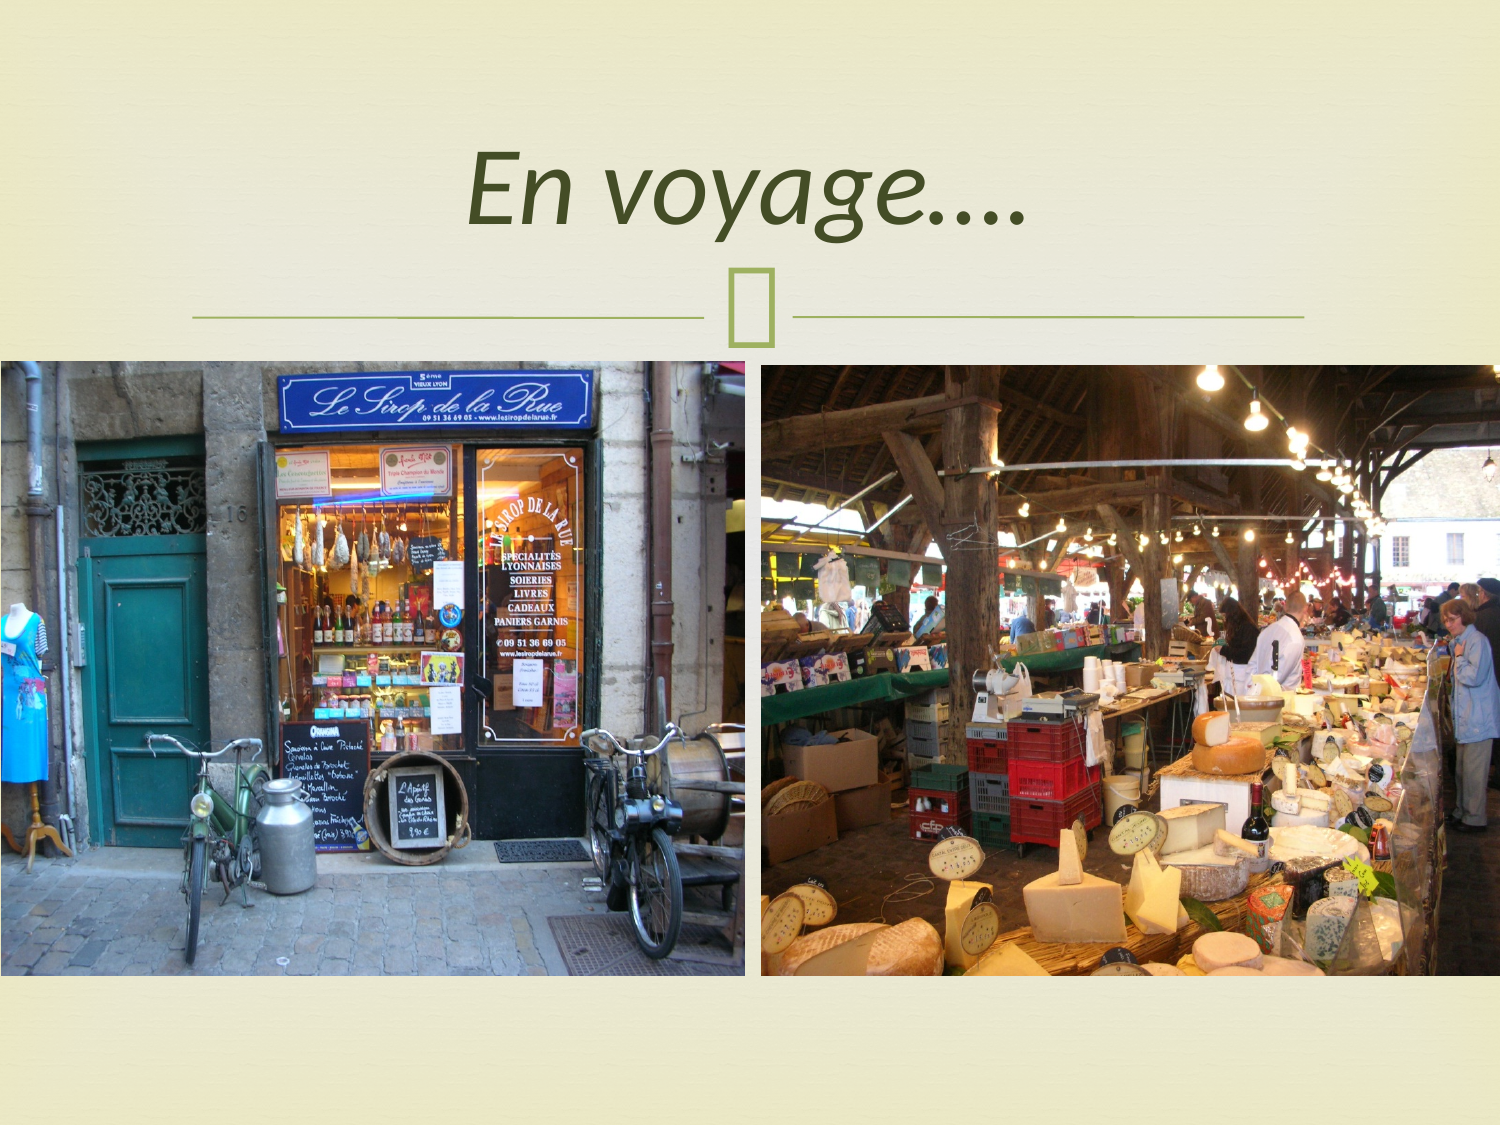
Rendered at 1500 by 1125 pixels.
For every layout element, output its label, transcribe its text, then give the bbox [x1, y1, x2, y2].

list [761, 365, 1500, 977]
title En voyage…. [112, 93, 1386, 267]
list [0, 361, 746, 977]
